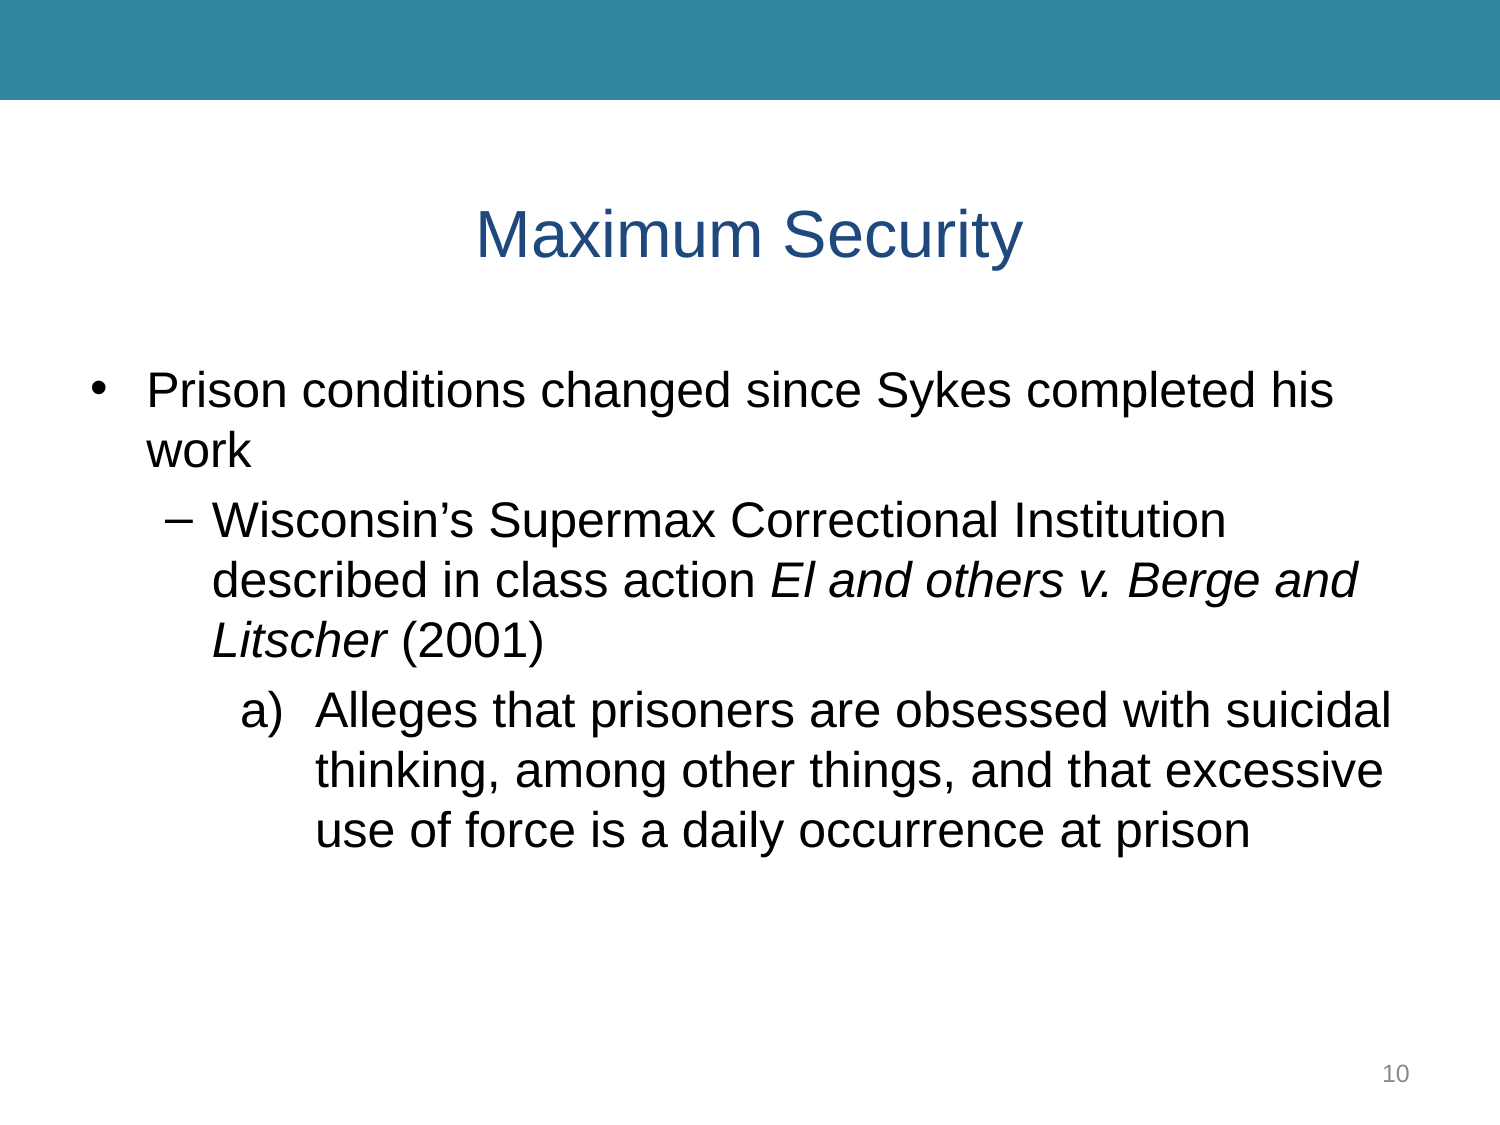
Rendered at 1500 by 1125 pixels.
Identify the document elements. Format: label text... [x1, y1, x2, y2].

list Prison conditions changed since Sykes completed his work Wisconsin’s Supermax Correctional Institution described in class action El and others v. Berge and Litscher (2001) Alleges that prisoners are obsessed with suicidal thinking, among other things, and that excessive use of force is a daily occurrence at prison [75, 350, 1425, 1005]
slide_number 10 [1350, 1042, 1425, 1103]
title Maximum Security [75, 137, 1425, 325]
